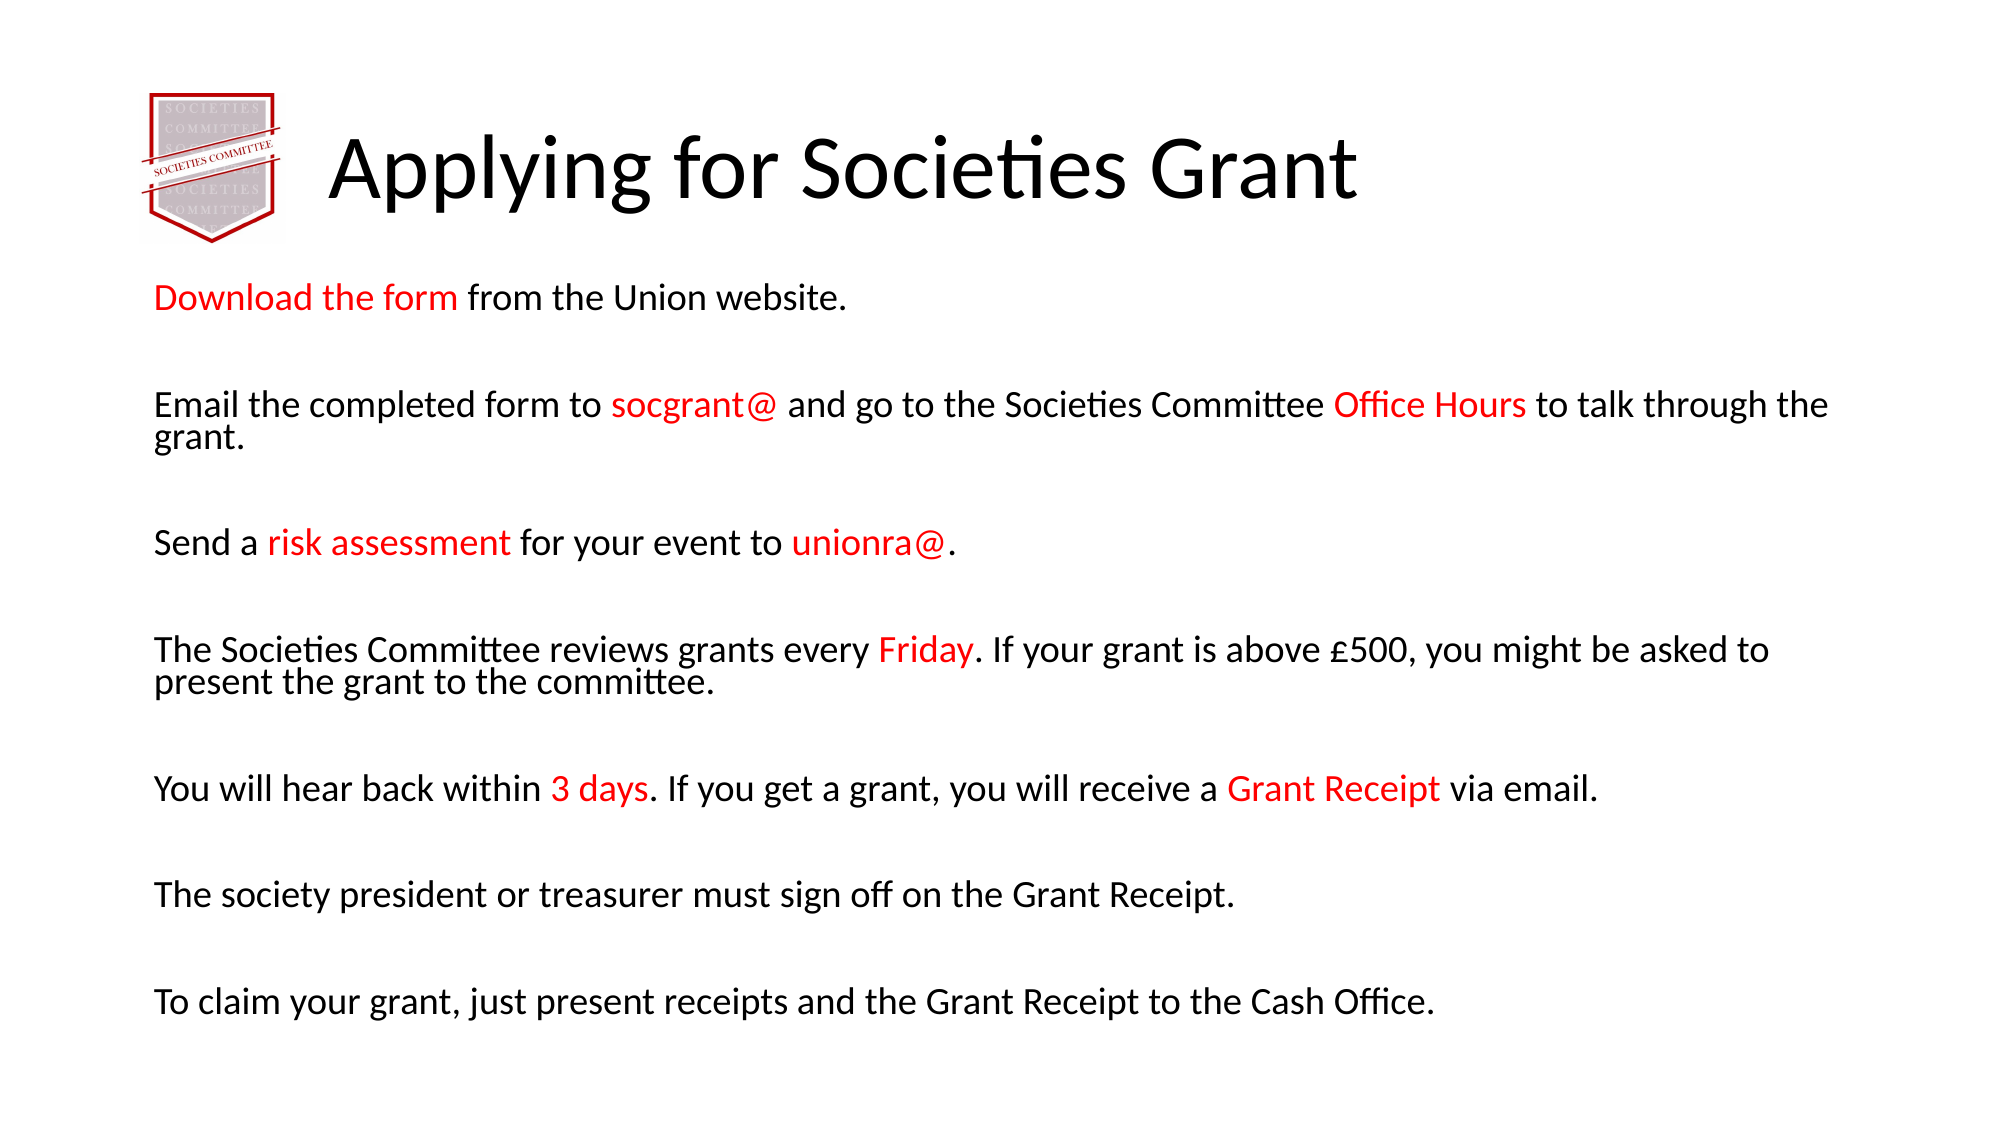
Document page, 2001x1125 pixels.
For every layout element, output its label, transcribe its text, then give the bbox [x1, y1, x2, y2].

list Download the form from the Union website. Email the completed form to socgrant@ and go to the Societies Committee Office Hours to talk through the grant. Send a risk assessment for your event to unionra@. The Societies Committee reviews grants every Friday. If your grant is above £500, you might be asked to present the grant to the committee. You will hear back within 3 days. If you get a grant, you will receive a Grant Receipt via email. The society president or treasurer must sign off on the Grant Receipt. To claim your grant, just present receipts and the Grant Receipt to the Cash Office. [139, 277, 1863, 1085]
title Applying for Societies Grant [313, 59, 1863, 277]
picture [138, 93, 287, 244]
